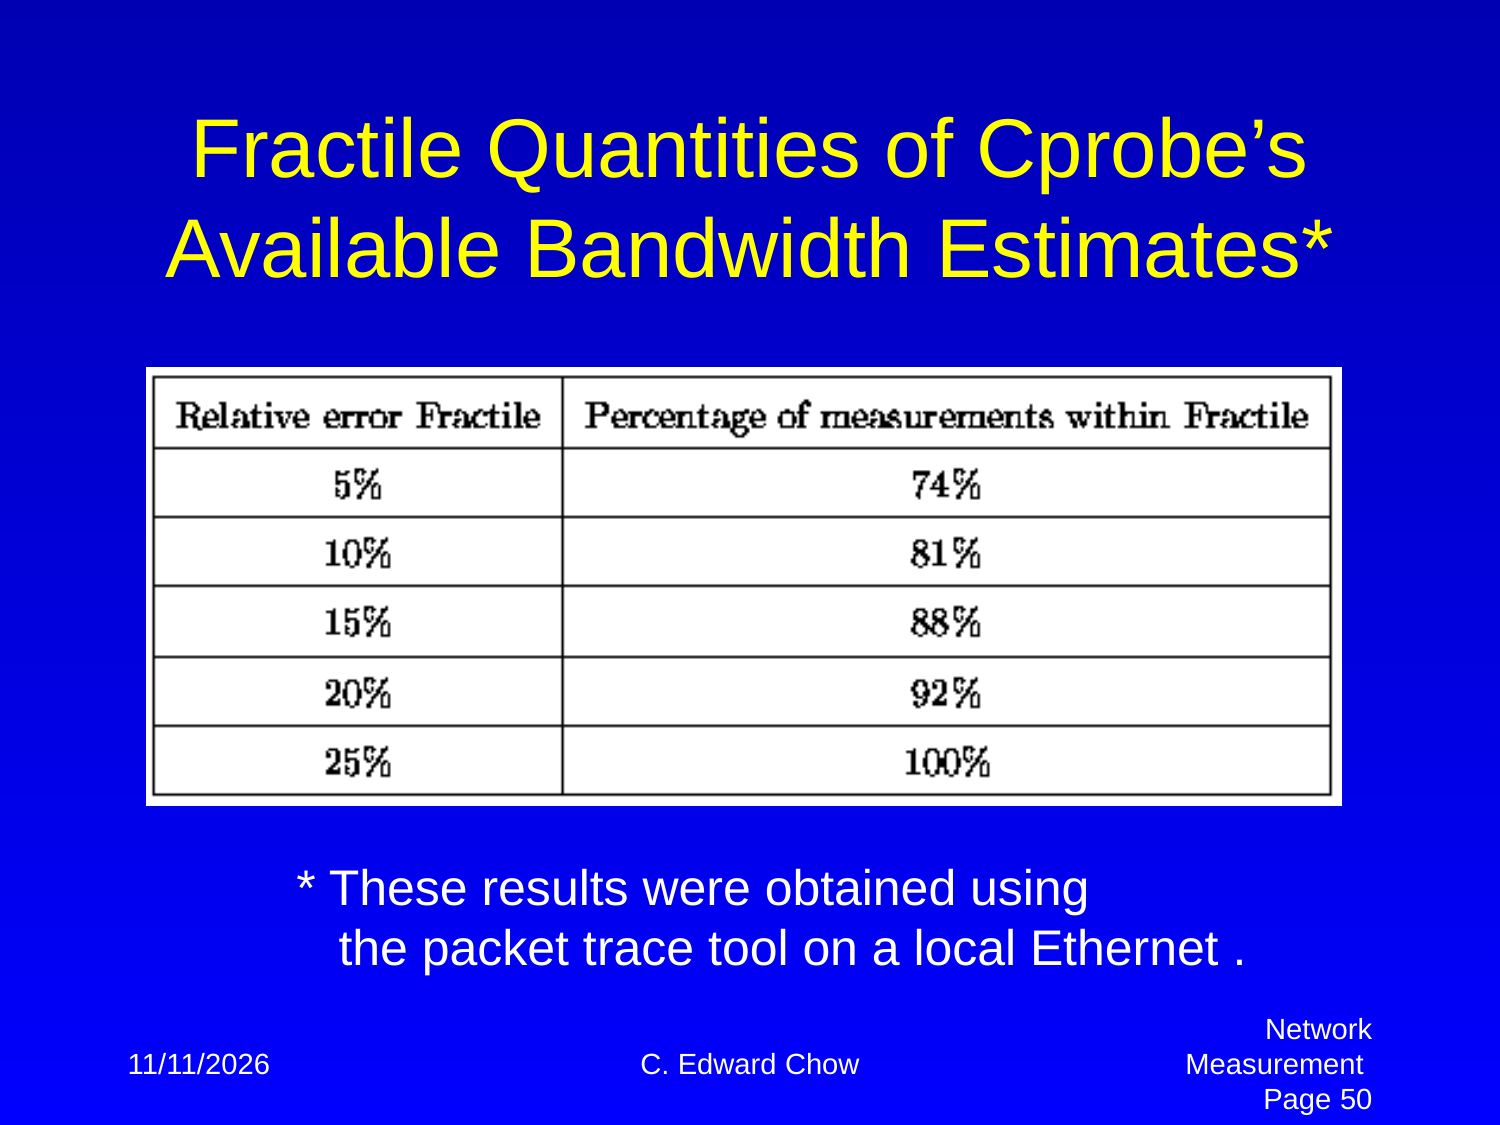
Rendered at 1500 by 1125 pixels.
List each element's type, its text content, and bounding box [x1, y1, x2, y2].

slide_number Network Measurement Page 50 [1074, 1025, 1388, 1100]
picture [145, 367, 1342, 807]
footer C. Edward Chow [512, 1025, 988, 1100]
title Fractile Quantities of Cprobe’s Available Bandwidth Estimates* [112, 99, 1388, 288]
text_box * These results were obtained using the packet trace tool on a local Ethernet . [281, 847, 1263, 983]
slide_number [112, 1025, 425, 1100]
